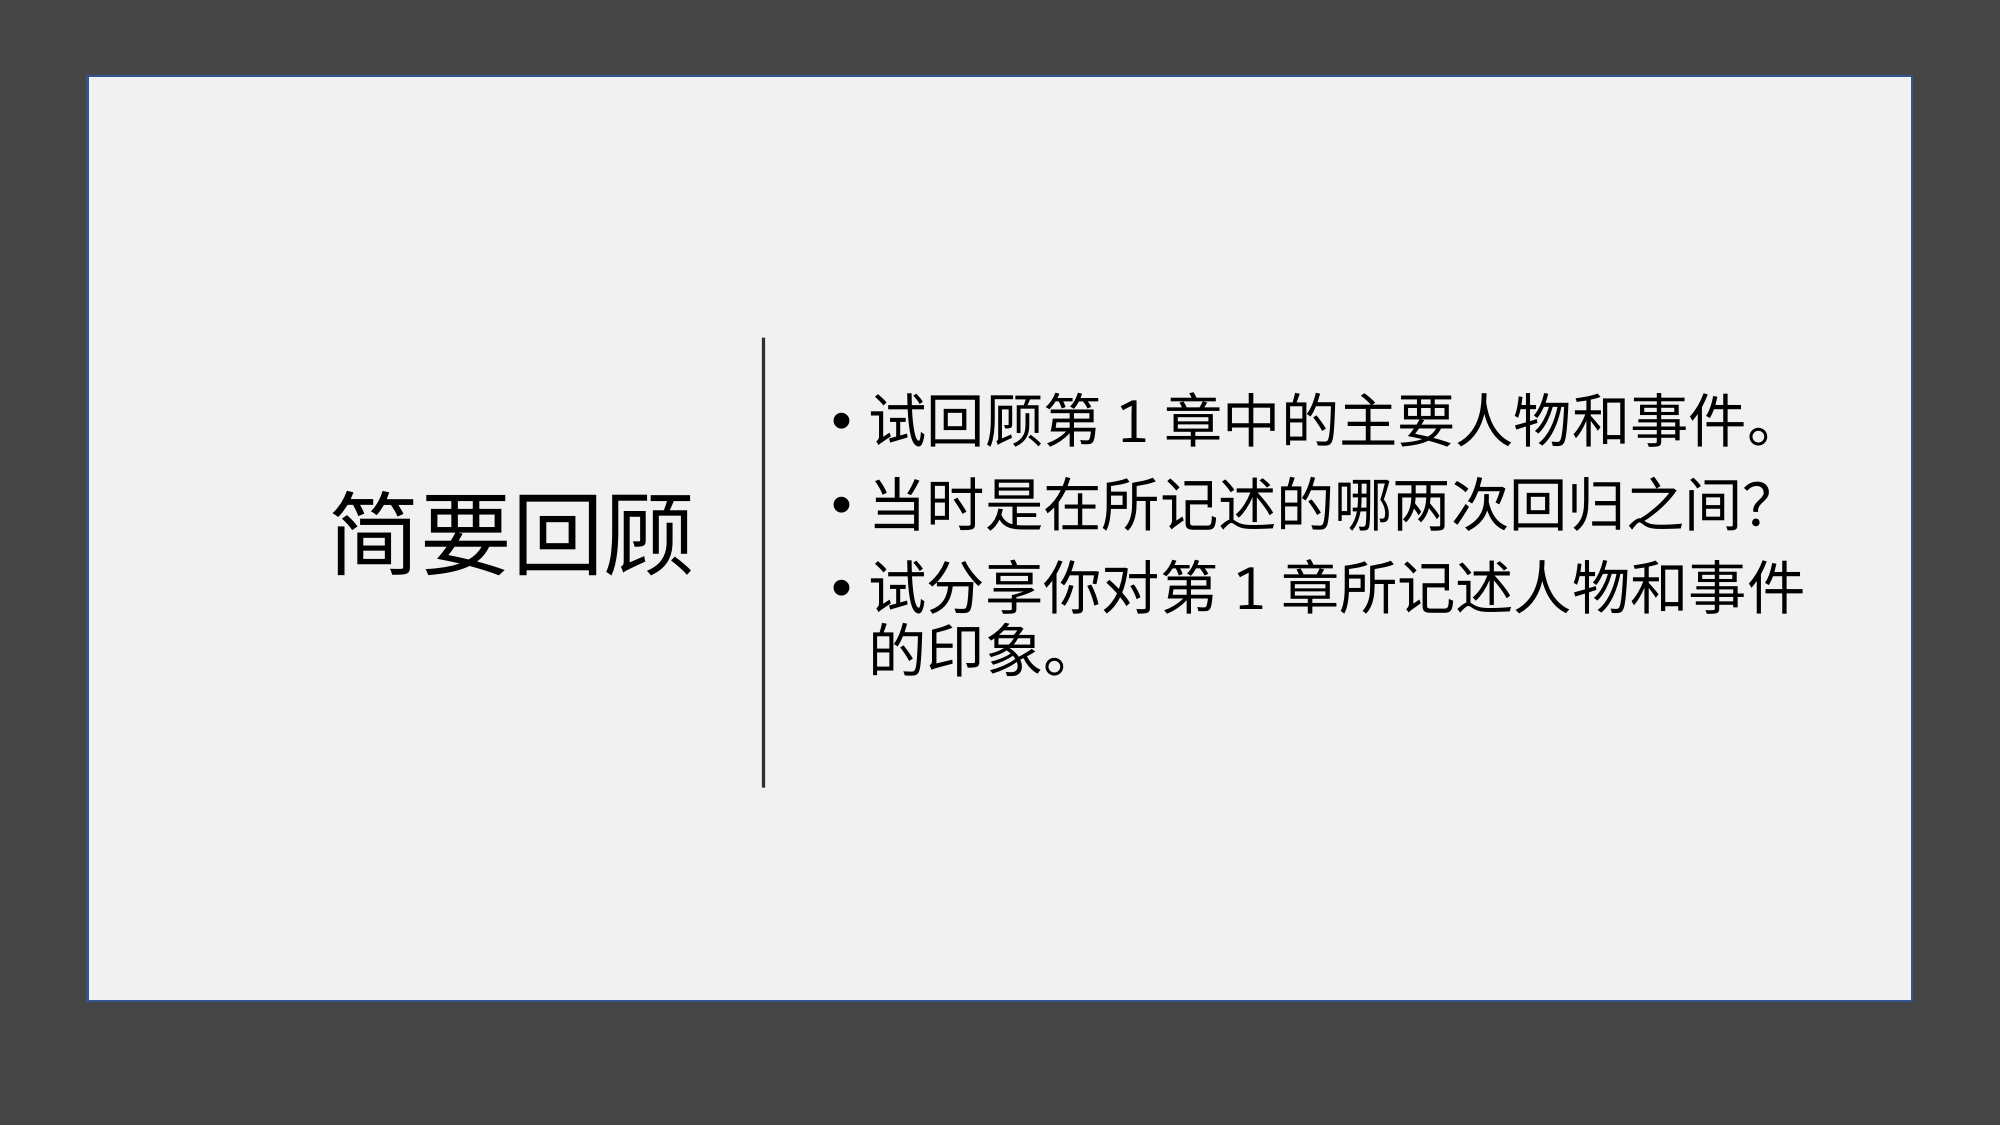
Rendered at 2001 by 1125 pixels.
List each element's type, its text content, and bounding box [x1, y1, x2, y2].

title 简要回顾 [137, 146, 711, 932]
text_box [86, 75, 1913, 1002]
list 试回顾第1章中的主要人物和事件。 当时是在所记述的哪两次回归之间？ 试分享你对第1章所记述人物和事件的印象。 [816, 146, 1863, 932]
text_box [0, 0, 2000, 1125]
